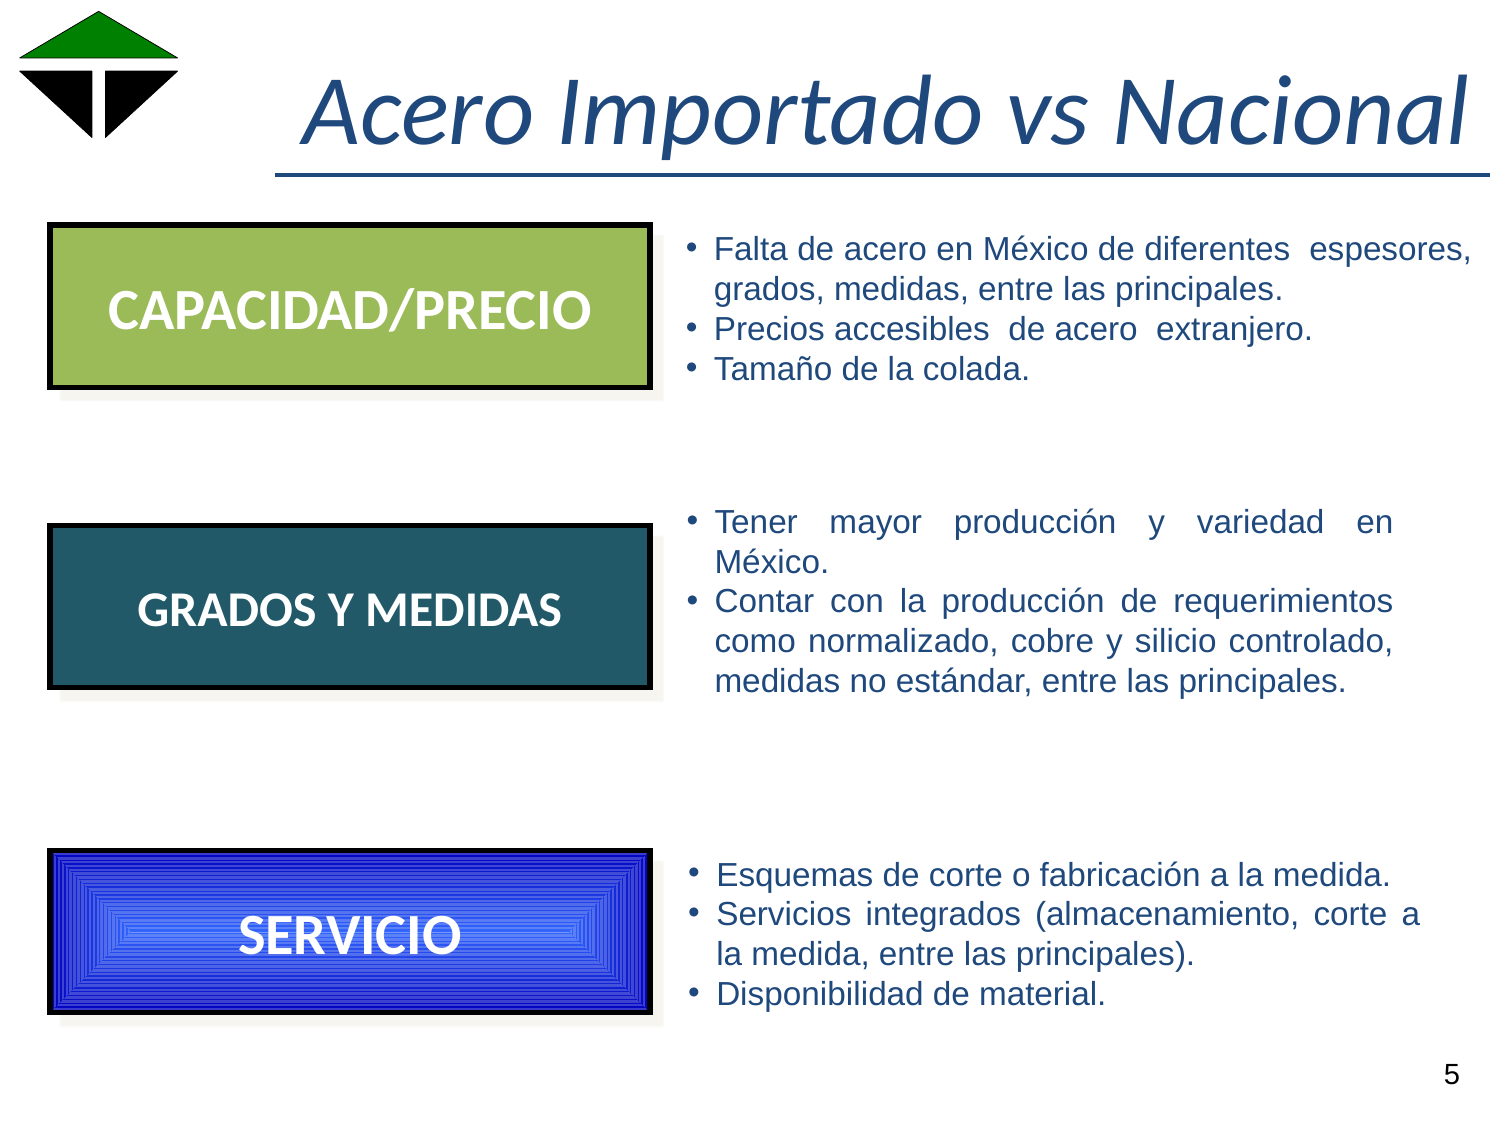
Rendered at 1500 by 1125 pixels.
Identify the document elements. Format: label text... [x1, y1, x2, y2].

text_box SERVICIO [49, 850, 650, 1013]
text_box Esquemas de corte o fabricación a la medida. Servicios integrados (almacenamiento, corte a la medida, entre las principales). Disponibilidad de material. [673, 845, 1436, 1060]
text_box CAPACIDAD/PRECIO [49, 224, 610, 388]
text_box Health & Safety [0, 681, 600, 782]
text_box Tener mayor producción y variedad en México. Contar con la producción de requerimientos como normalizado, cobre y silicio controlado, medidas no estándar, entre las principales. [671, 492, 1410, 747]
slide_number 5 [1400, 1042, 1475, 1103]
text_box Falta de acero en México de diferentes espesores, grados, medidas, entre las principales. Precios accesibles de acero extranjero. Tamaño de la colada. [610, 187, 1474, 467]
text_box Acero Importado vs Nacional [287, 37, 1500, 138]
text_box GRADOS Y MEDIDAS [49, 525, 650, 688]
